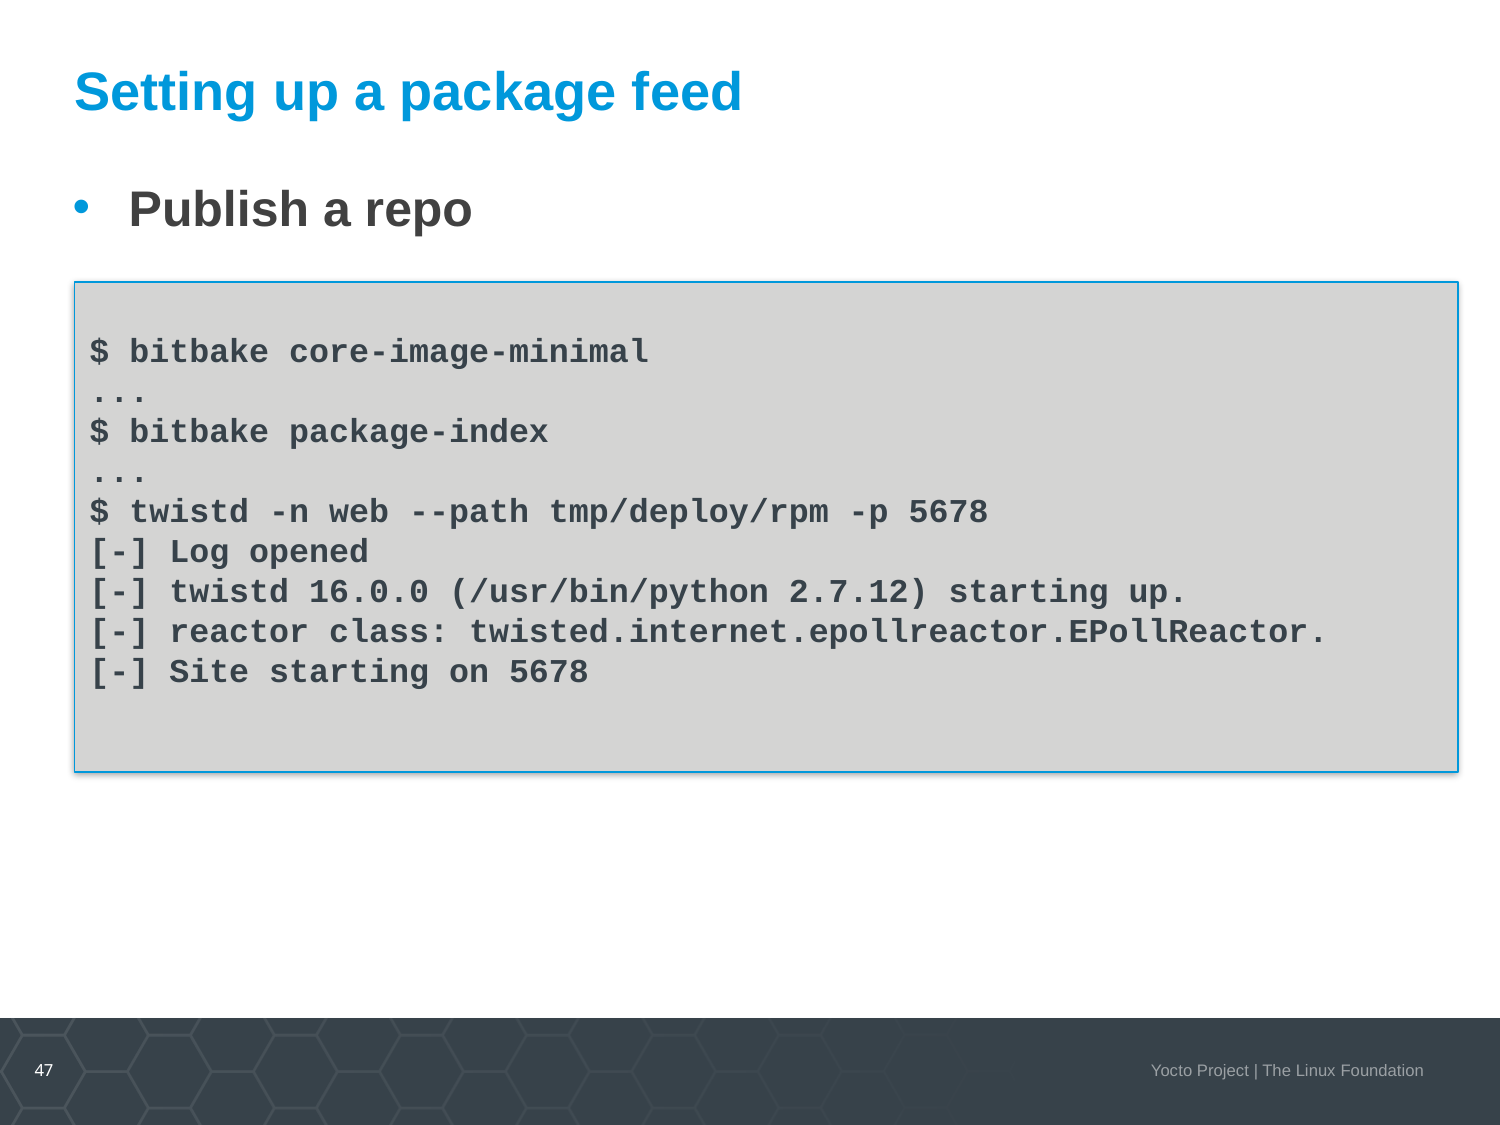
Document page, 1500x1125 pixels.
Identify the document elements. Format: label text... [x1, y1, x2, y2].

list Publish a repo [72, 176, 1423, 281]
picture [0, 0, 1500, 1125]
title Setting up a package feed [74, 67, 1425, 213]
text_box $ bitbake core-image-minimal ... $ bitbake package-index ... $ twistd -n web --path tmp/deploy/rpm -p 5678 [-] Log opened [-] twistd 16.0.0 (/usr/bin/python 2.7.12) starting up. [-] reactor class: twisted.internet.epollreactor.EPollReactor. [-] Site starting on 5678 [74, 281, 1459, 773]
